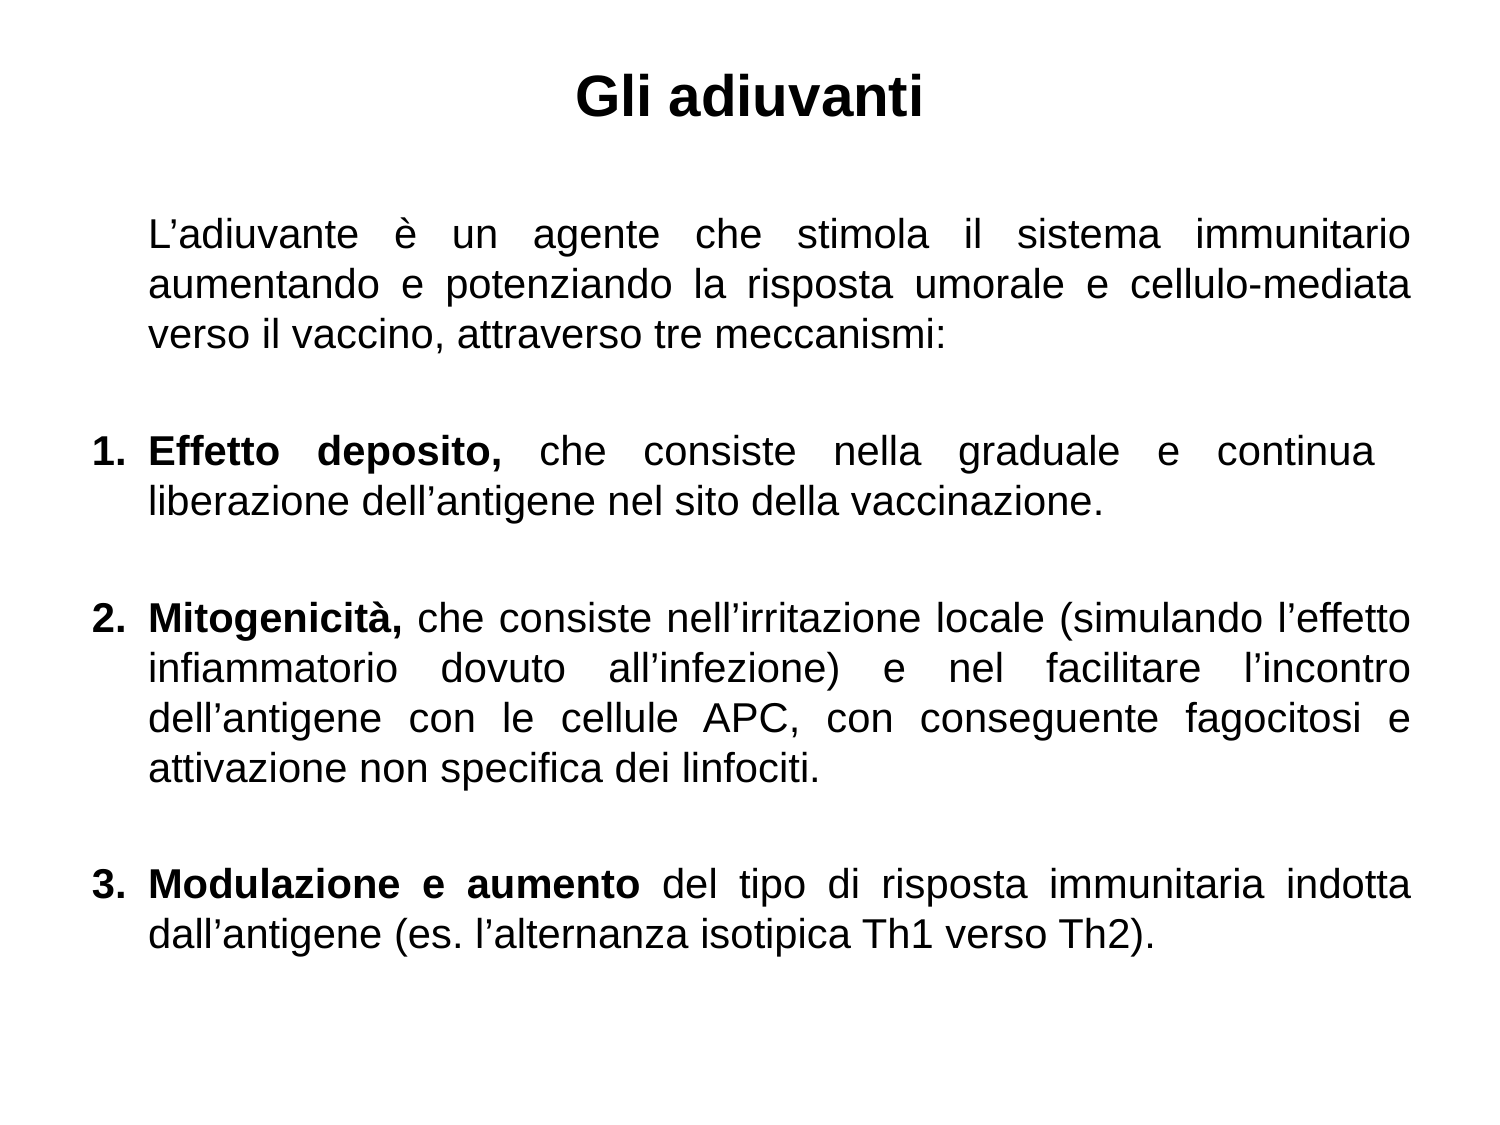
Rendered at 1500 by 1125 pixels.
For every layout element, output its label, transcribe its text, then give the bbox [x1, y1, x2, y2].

title Gli adiuvanti [74, 44, 1426, 141]
list L’adiuvante è un agente che stimola il sistema immunitario aumentando e potenziando la risposta umorale e cellulo-mediata verso il vaccino, attraverso tre meccanismi: Effetto deposito, che consiste nella graduale e continua liberazione dell’antigene nel sito della vaccinazione. Mitogenicità, che consiste nell’irritazione locale (simulando l’effetto infiammatorio dovuto all’infezione) e nel facilitare l’incontro dell’antigene con le cellule APC, con conseguente fagocitosi e attivazione non specifica dei linfociti. Modulazione e aumento del tipo di risposta immunitaria indotta dall’antigene (es. l’alternanza isotipica Th1 verso Th2). [76, 199, 1428, 1107]
